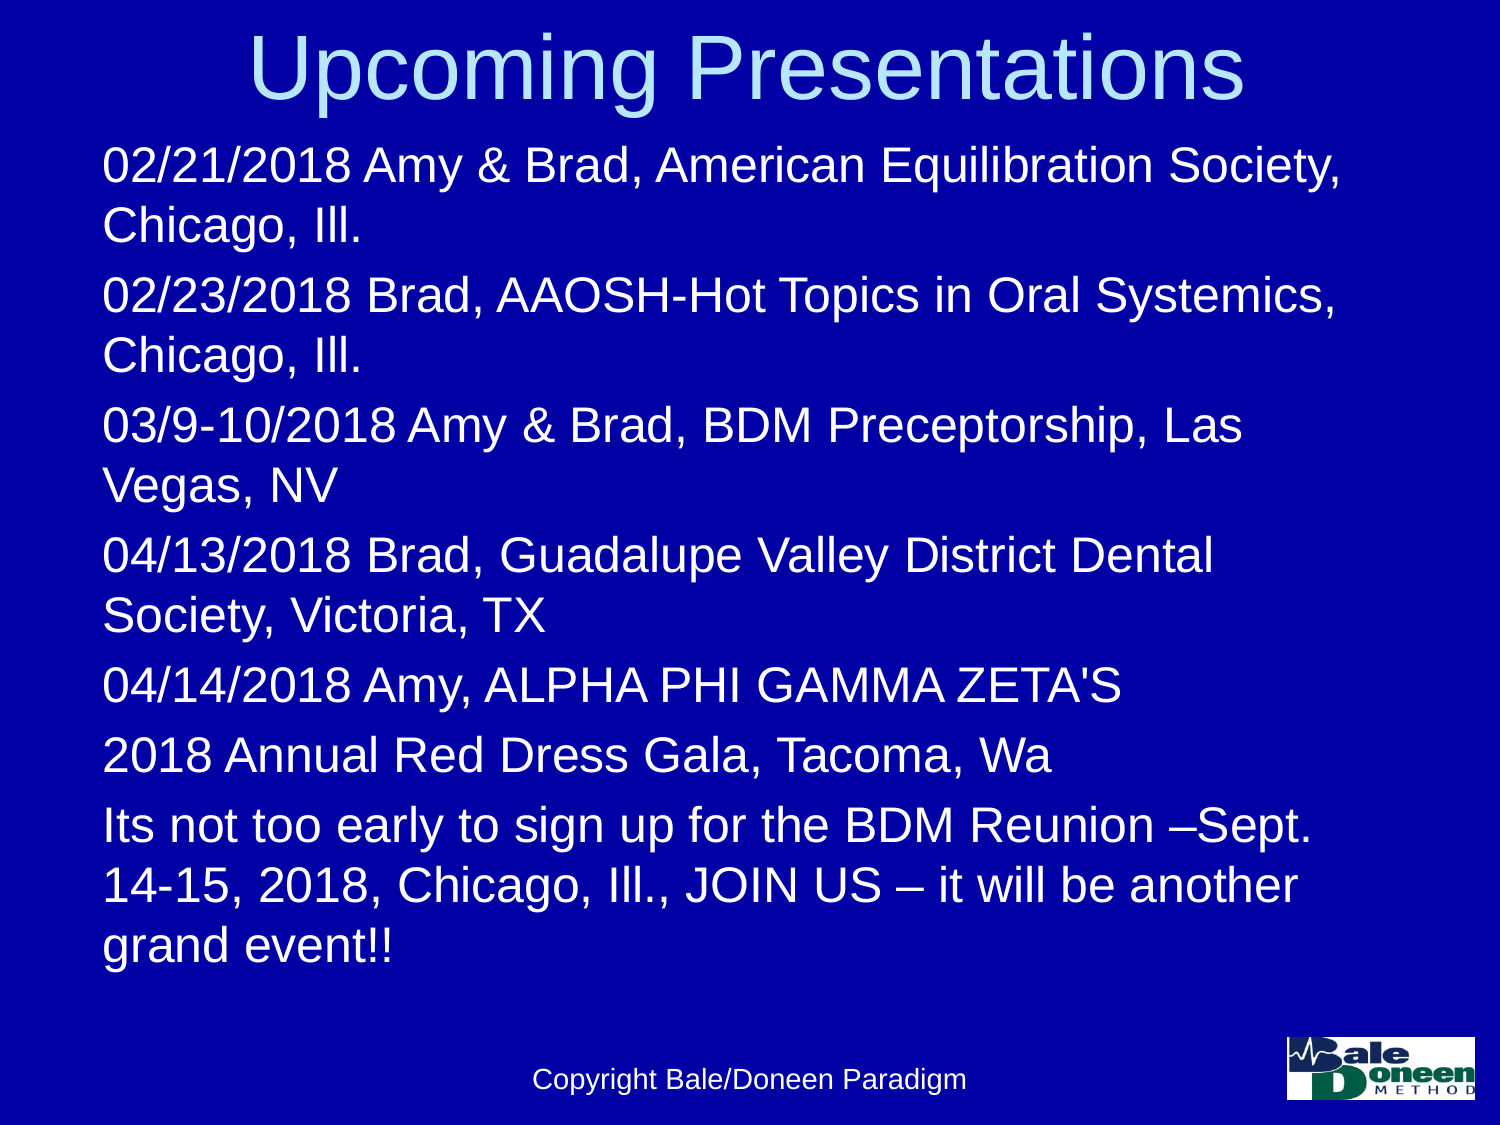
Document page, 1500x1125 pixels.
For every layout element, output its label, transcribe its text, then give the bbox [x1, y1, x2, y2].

title Upcoming Presentations [49, 0, 1446, 126]
list 02/21/2018 Amy & Brad, American Equilibration Society, Chicago, Ill. 02/23/2018 Brad, AAOSH-Hot Topics in Oral Systemics, Chicago, Ill. 03/9-10/2018 Amy & Brad, BDM Preceptorship, Las Vegas, NV 04/13/2018 Brad, Guadalupe Valley District Dental Society, Victoria, TX 04/14/2018 Amy, ALPHA PHI GAMMA ZETA'S 2018 Annual Red Dress Gala, Tacoma, Wa Its not too early to sign up for the BDM Reunion –Sept. 14-15, 2018, Chicago, Ill., JOIN US – it will be another grand event!! [87, 124, 1413, 1088]
picture [1287, 1037, 1475, 1100]
footer Copyright Bale/Doneen Paradigm [512, 1024, 988, 1103]
